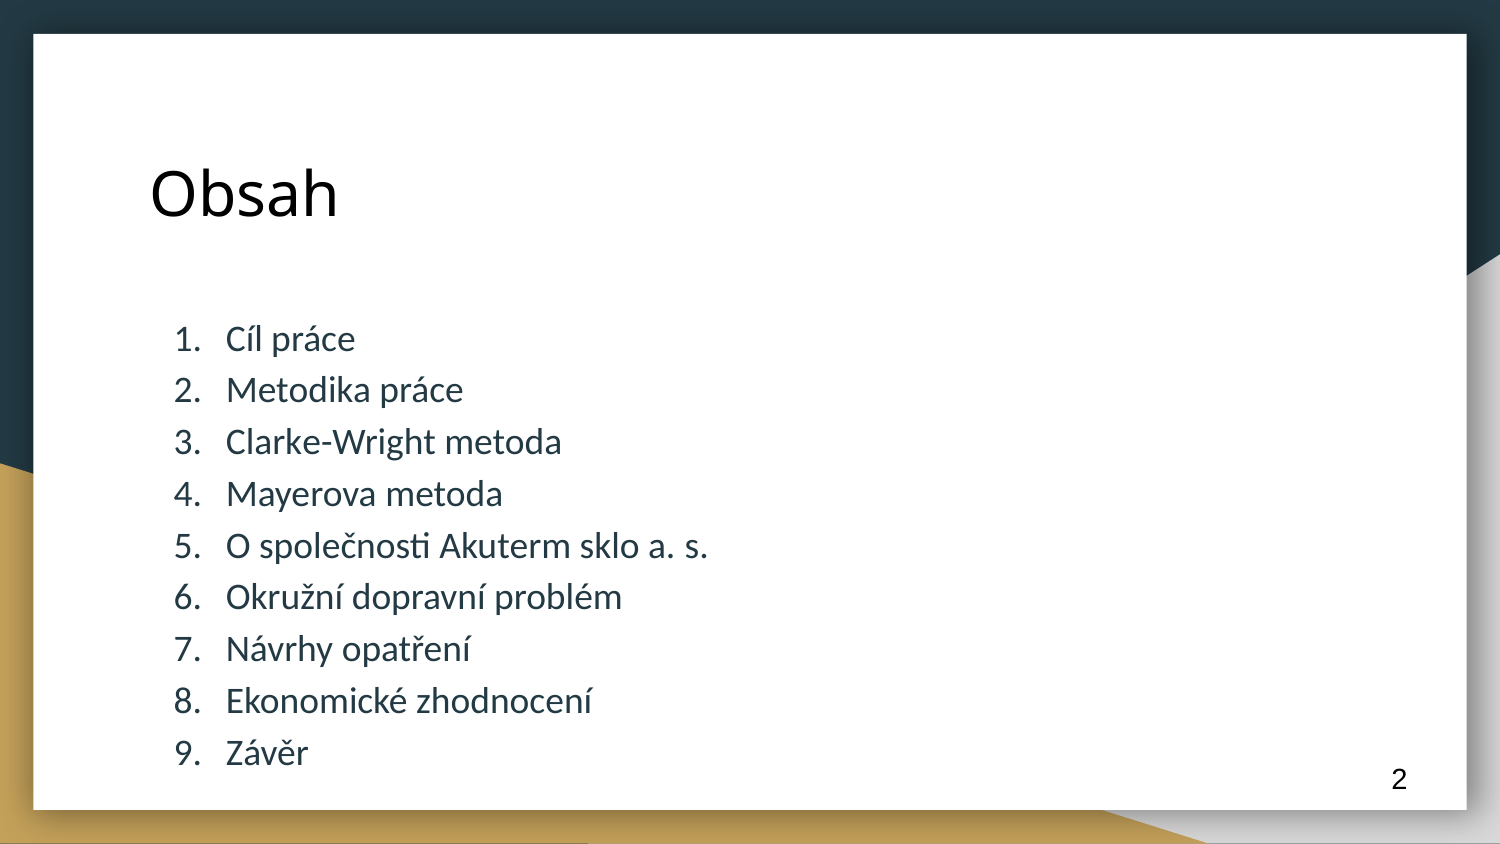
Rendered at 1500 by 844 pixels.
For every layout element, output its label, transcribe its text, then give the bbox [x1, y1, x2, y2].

slide_number 2 [1376, 745, 1467, 810]
title Obsah [134, 138, 1366, 296]
list Cíl práce Metodika práce Clarke-Wright metoda Mayerova metoda O společnosti Akuterm sklo a. s. Okružní dopravní problém Návrhy opatření Ekonomické zhodnocení Závěr [135, 291, 1367, 694]
